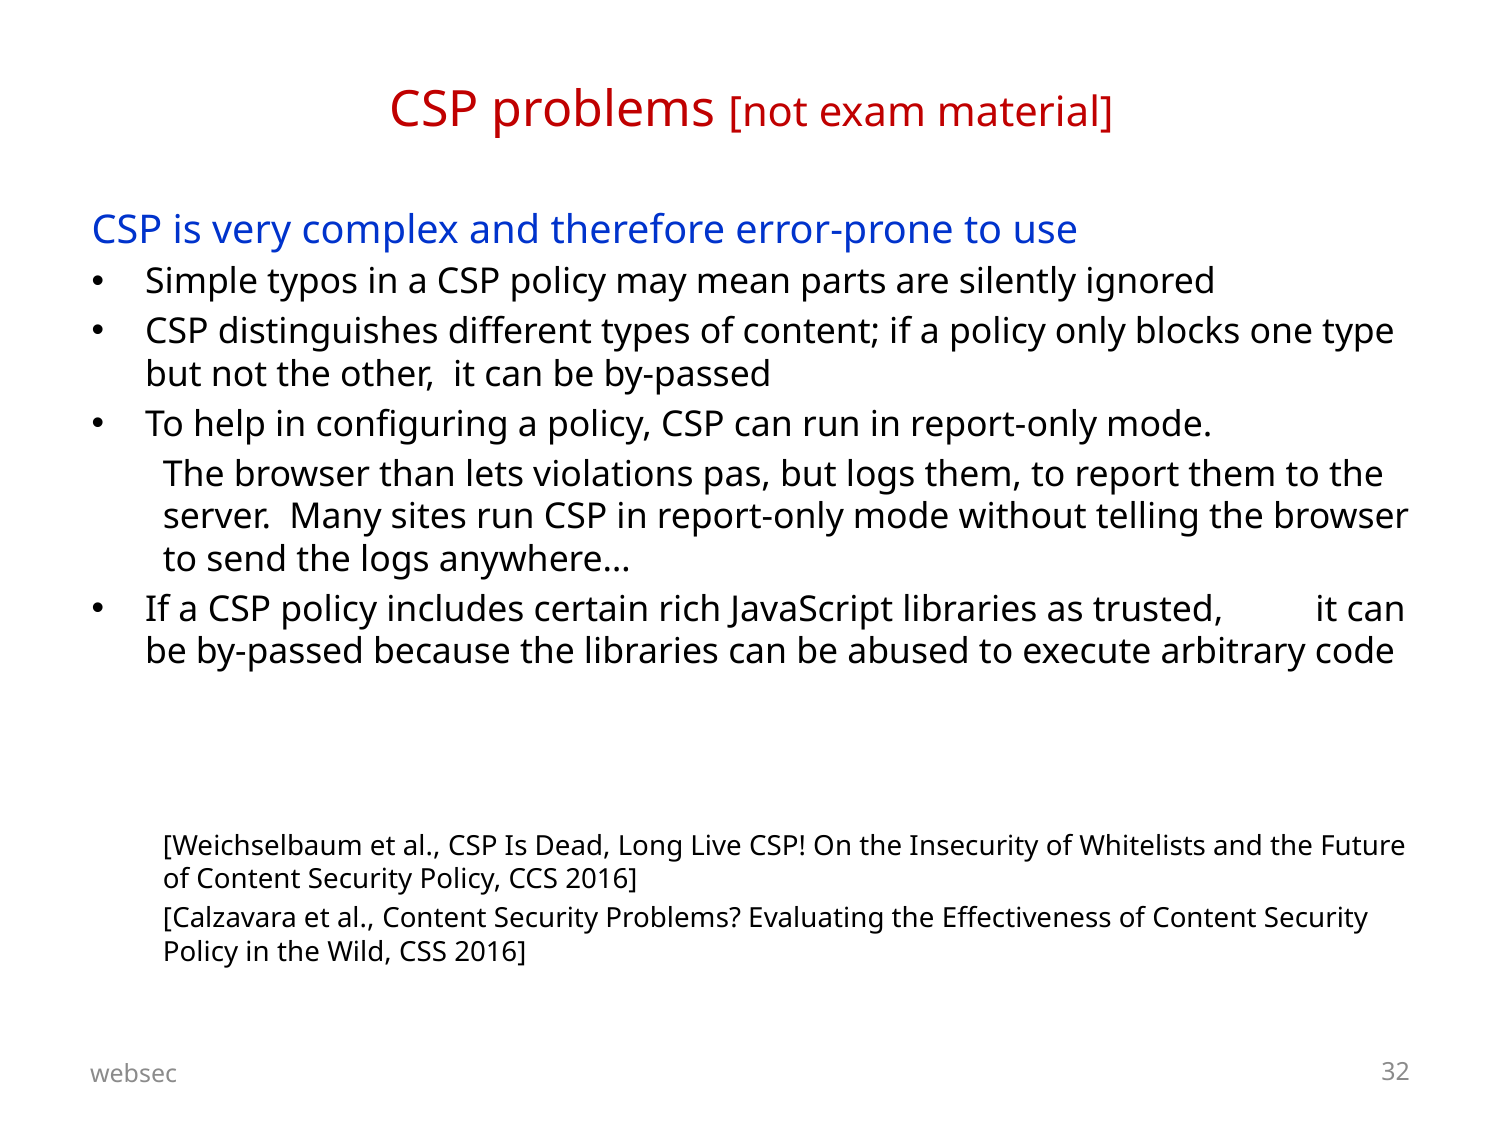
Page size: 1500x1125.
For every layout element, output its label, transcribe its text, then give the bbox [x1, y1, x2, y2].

slide_number websec [75, 1042, 425, 1103]
slide_number 32 [1074, 1042, 1425, 1103]
list CSP is very complex and therefore error-prone to use Simple typos in a CSP policy may mean parts are silently ignored CSP distinguishes different types of content; if a policy only blocks one type but not the other, it can be by-passed To help in configuring a policy, CSP can run in report-only mode. The browser than lets violations pas, but logs them, to report them to the server. Many sites run CSP in report-only mode without telling the browser to send the logs anywhere… If a CSP policy includes certain rich JavaScript libraries as trusted, it can be by-passed because the libraries can be abused to execute arbitrary code [Weichselbaum et al., CSP Is Dead, Long Live CSP! On the Insecurity of Whitelists and the Future of Content Security Policy, CCS 2016] [Calzavara et al., Content Security Problems? Evaluating the Effectiveness of Content Security Policy in the Wild, CSS 2016] [76, 196, 1427, 994]
title CSP problems [not exam material] [76, 30, 1427, 183]
